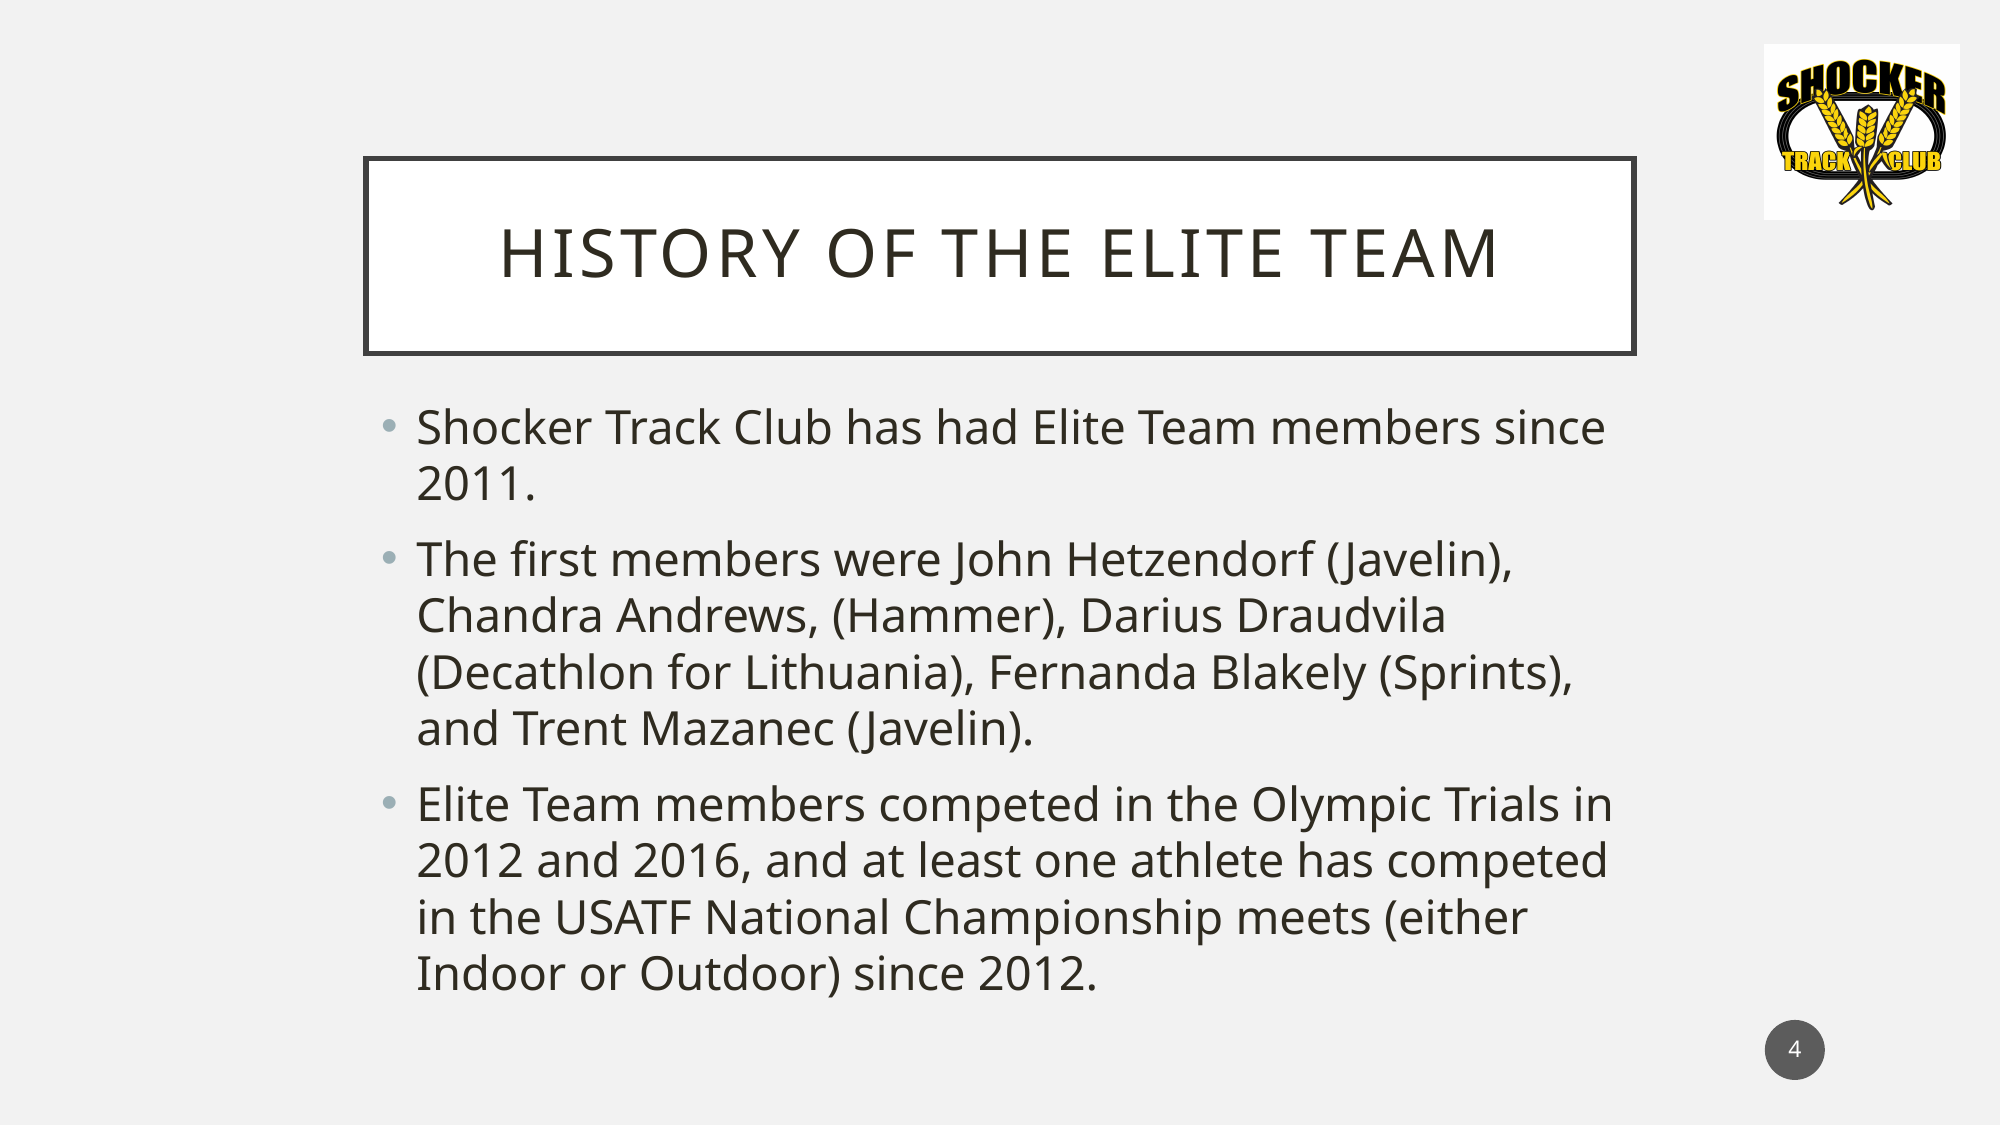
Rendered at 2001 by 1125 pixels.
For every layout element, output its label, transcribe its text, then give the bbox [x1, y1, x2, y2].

picture [1764, 44, 1960, 220]
slide_number 4 [1764, 1019, 1825, 1080]
list Shocker Track Club has had Elite Team members since 2011. The first members were John Hetzendorf (Javelin), Chandra Andrews, (Hammer), Darius Draudvila (Decathlon for Lithuania), Fernanda Blakely (Sprints), and Trent Mazanec (Javelin). Elite Team members competed in the Olympic Trials in 2012 and 2016, and at least one athlete has competed in the USATF National Championship meets (either Indoor or Outdoor) since 2012. [366, 389, 1634, 1020]
title History of the Elite Team [363, 156, 1637, 356]
